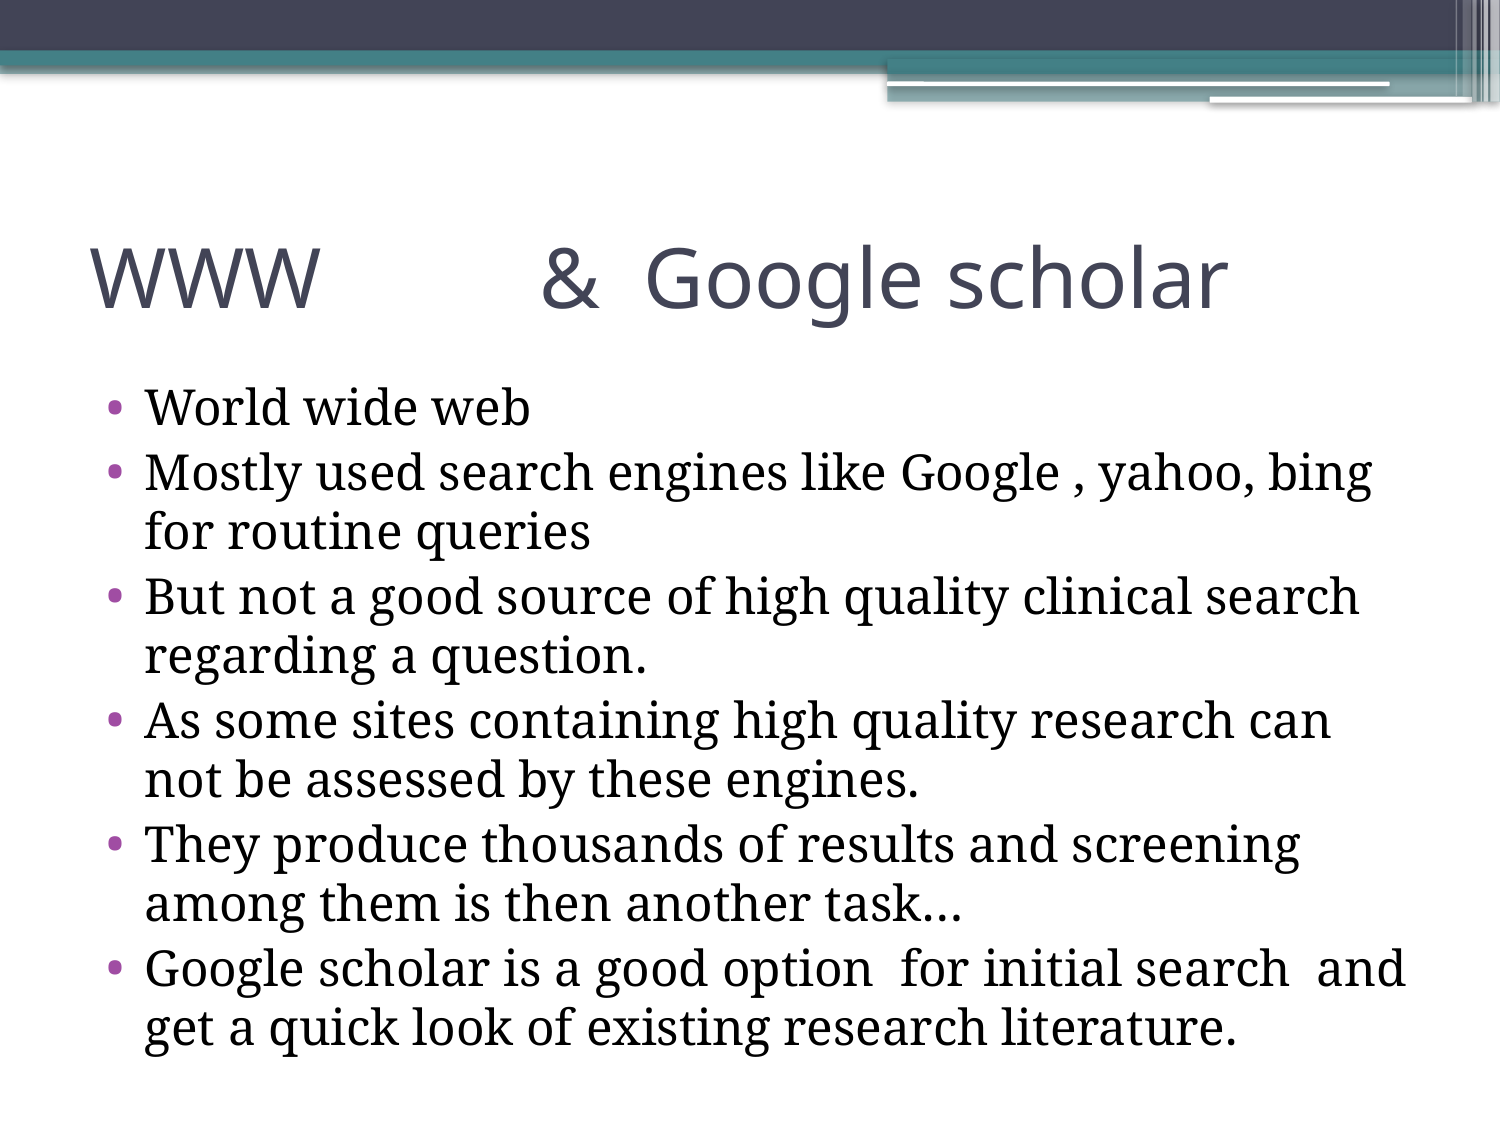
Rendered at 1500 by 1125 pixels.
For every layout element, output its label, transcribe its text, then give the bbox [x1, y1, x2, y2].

title WWW & Google scholar [75, 187, 1425, 363]
list World wide web Mostly used search engines like Google , yahoo, bing for routine queries But not a good source of high quality clinical search regarding a question. As some sites containing high quality research can not be assessed by these engines. They produce thousands of results and screening among them is then another task… Google scholar is a good option for initial search and get a quick look of existing research literature. [75, 368, 1425, 1079]
